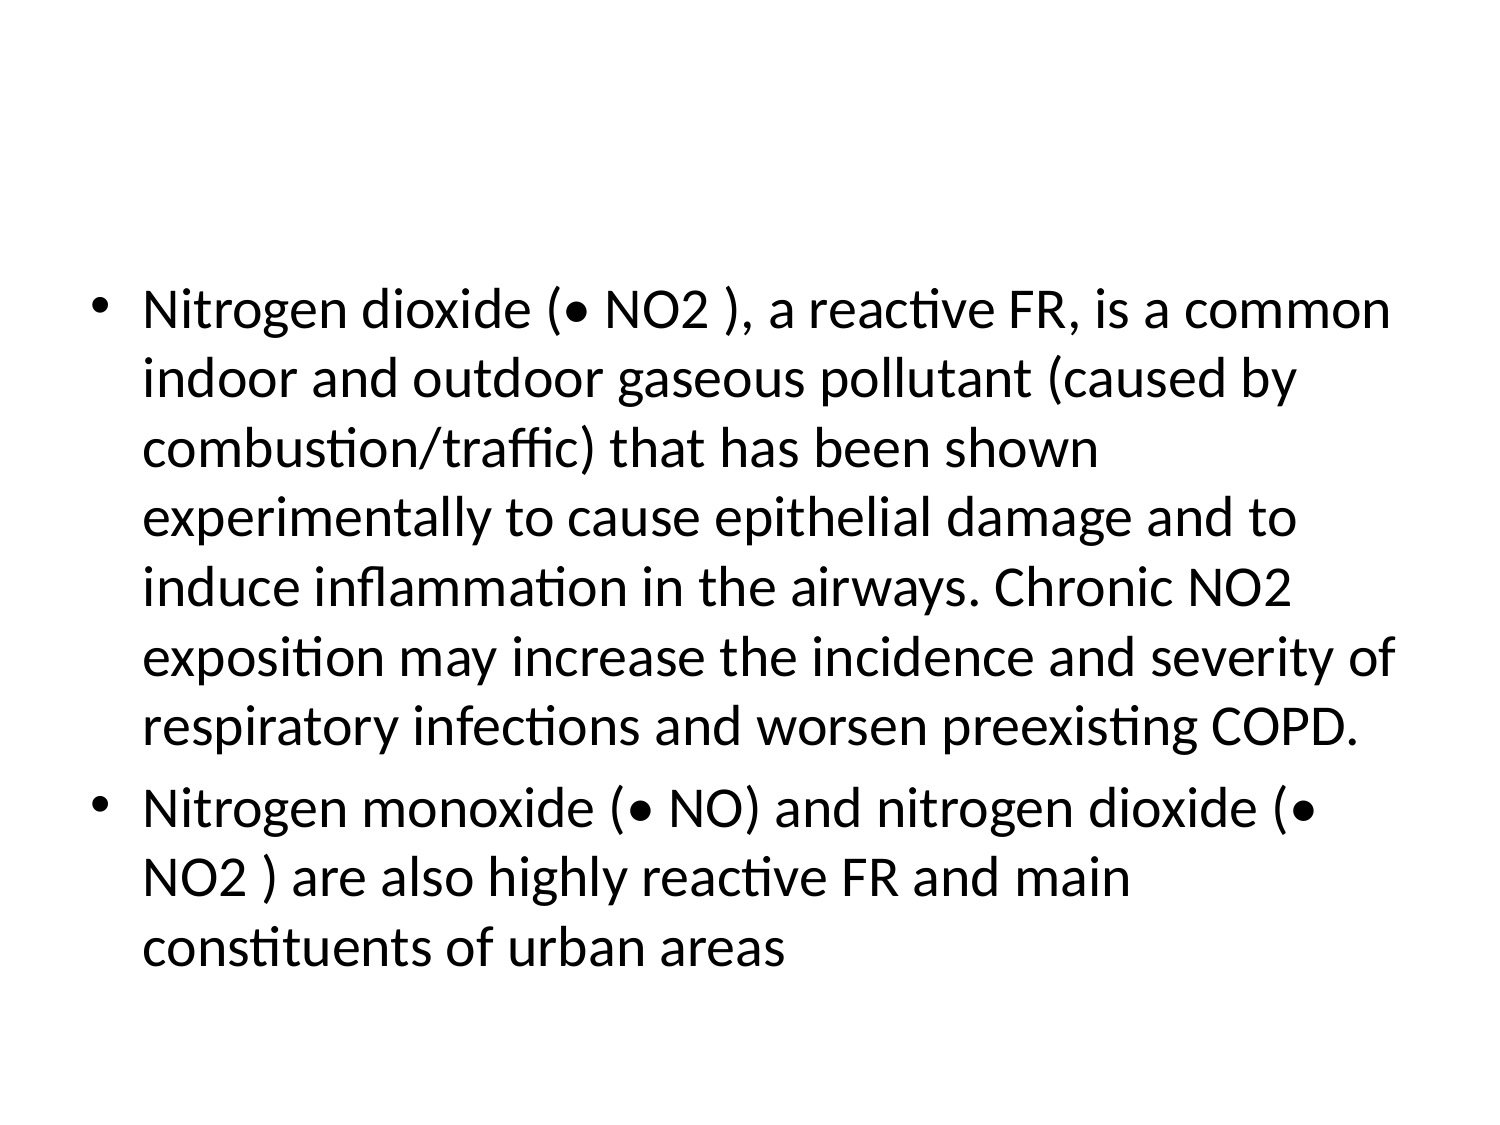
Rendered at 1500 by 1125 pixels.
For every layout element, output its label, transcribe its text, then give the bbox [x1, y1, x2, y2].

list Nitrogen dioxide (• NO2 ), a reactive FR, is a common indoor and outdoor gaseous pollutant (caused by combustion/traffic) that has been shown experimentally to cause epithelial damage and to induce inflammation in the airways. Chronic NO2 exposition may increase the incidence and severity of respiratory infections and worsen preexisting COPD. Nitrogen monoxide (• NO) and nitrogen dioxide (• NO2 ) are also highly reactive FR and main constituents of urban areas [75, 262, 1425, 1005]
